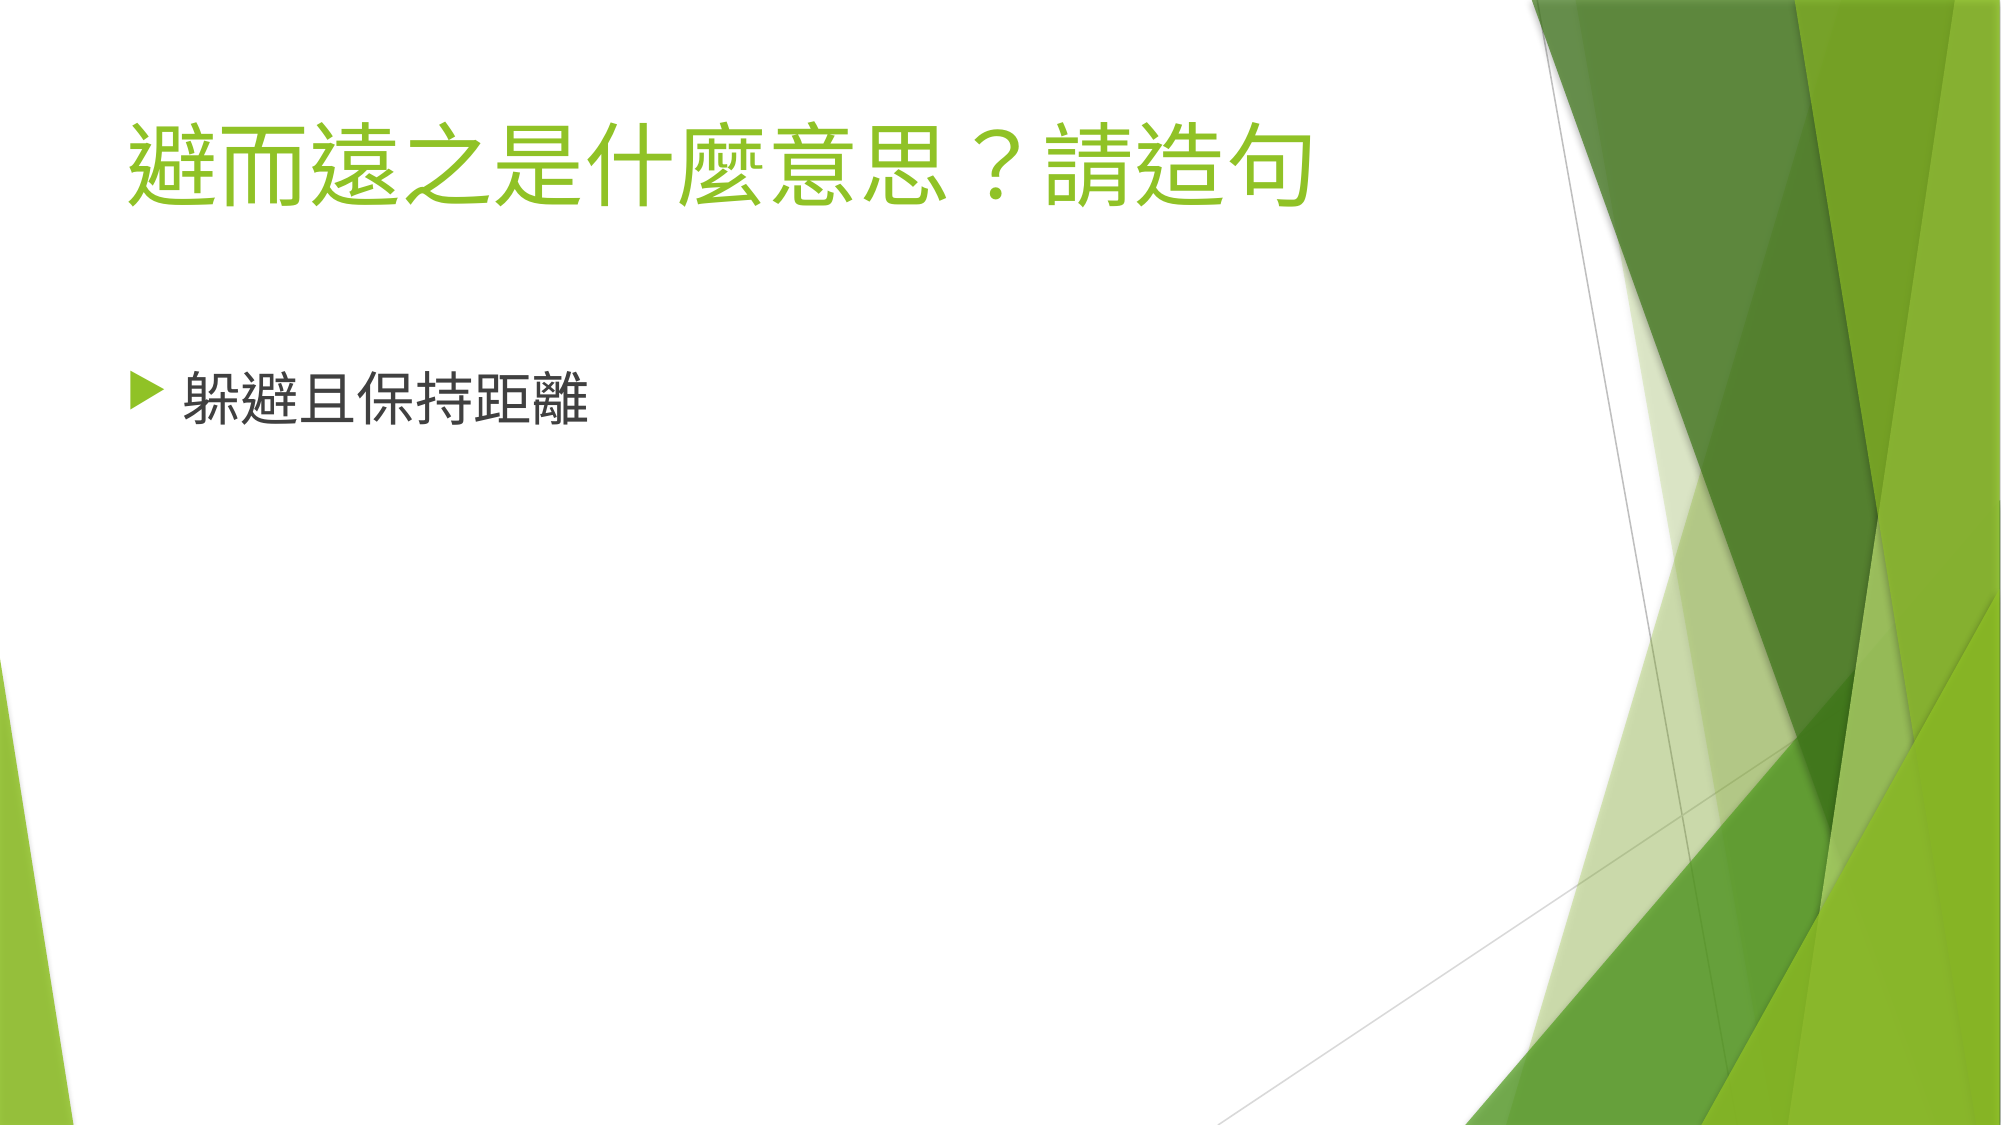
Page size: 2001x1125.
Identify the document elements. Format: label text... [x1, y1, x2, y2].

title 避而遠之是什麼意思？請造句 [111, 99, 1522, 317]
list 躲避且保持距離 [111, 354, 1522, 992]
